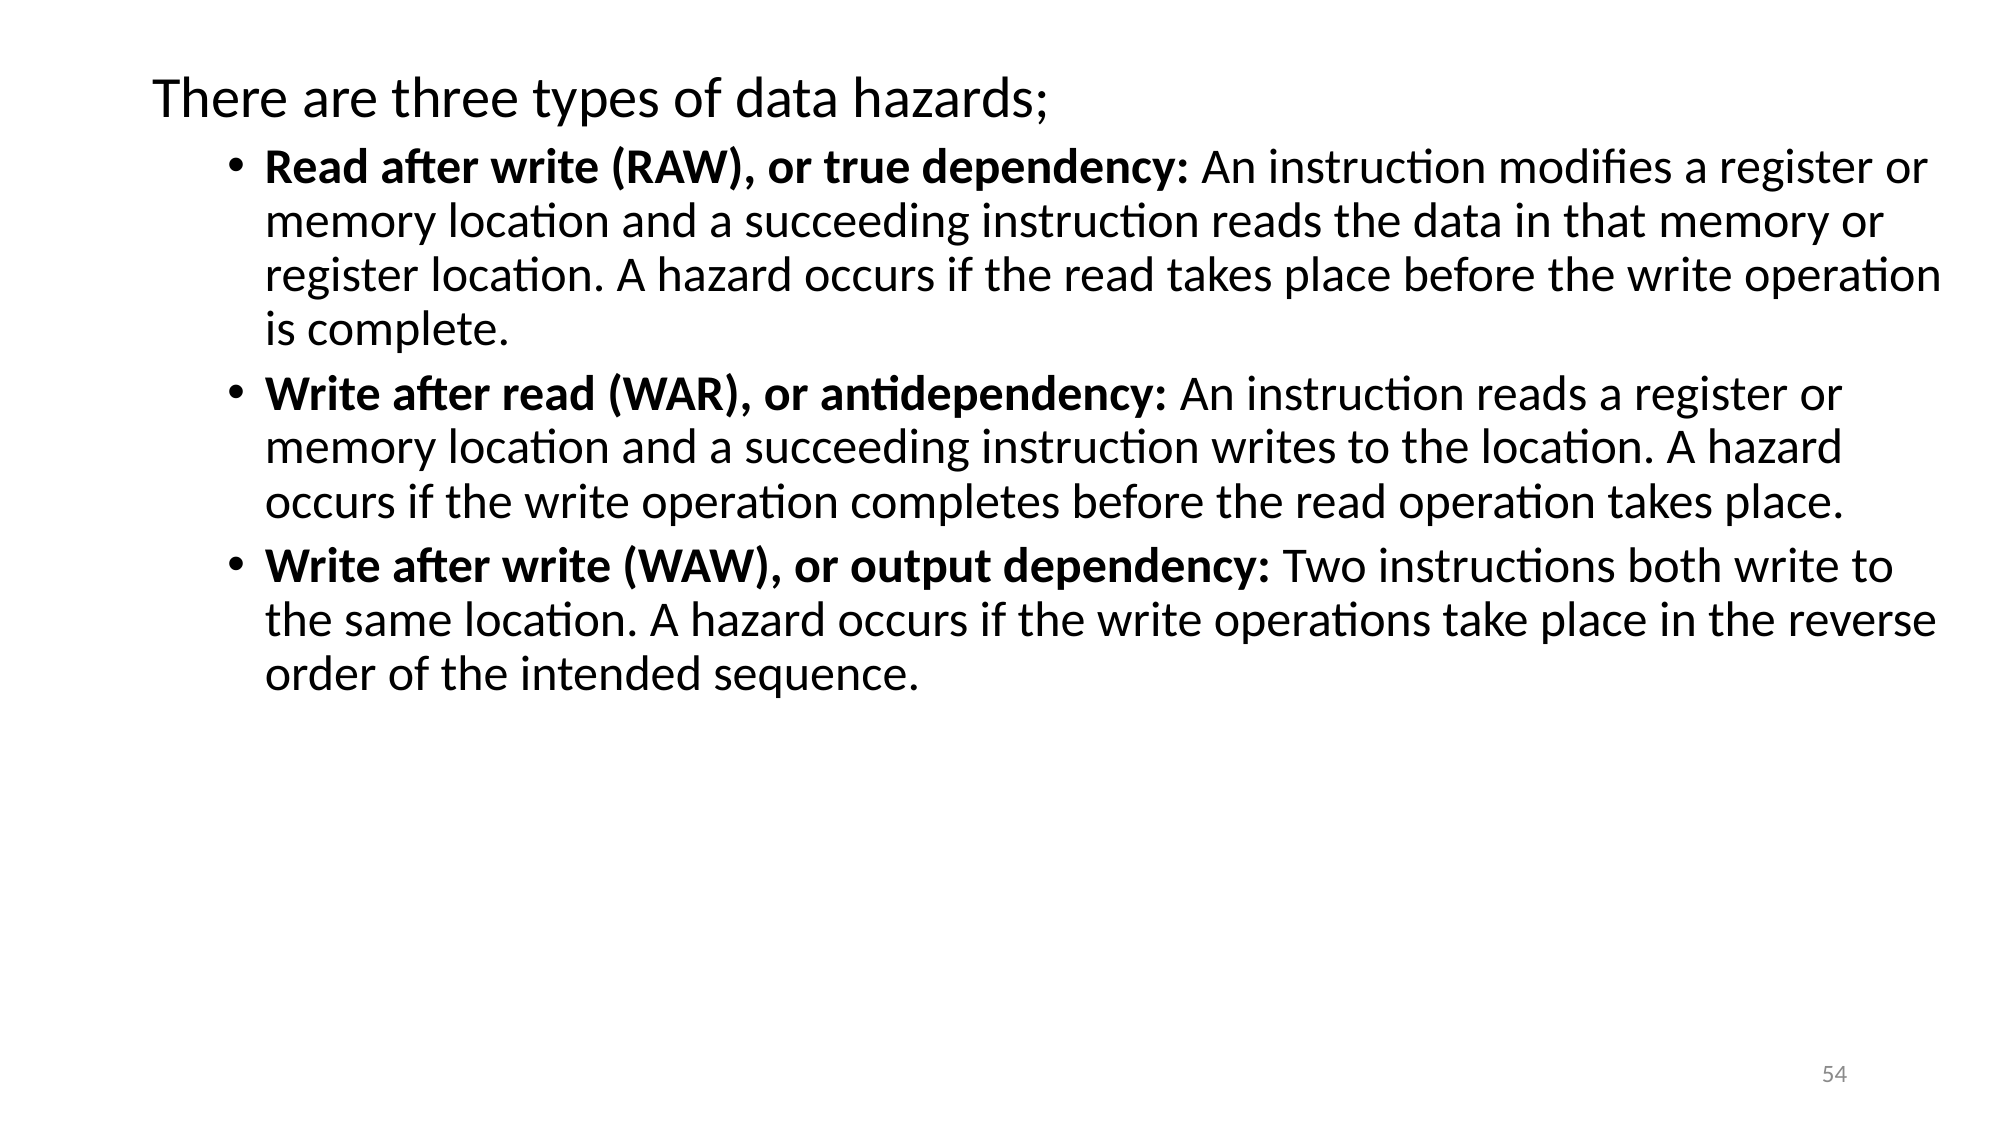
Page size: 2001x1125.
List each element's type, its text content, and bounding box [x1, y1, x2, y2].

list There are three types of data hazards; Read after write (RAW), or true dependency: An instruction modifies a register or memory location and a succeeding instruction reads the data in that memory or register location. A hazard occurs if the read takes place before the write operation is complete. Write after read (WAR), or antidependency: An instruction reads a register or memory location and a succeeding instruction writes to the location. A hazard occurs if the write operation completes before the read operation takes place. Write after write (WAW), or output dependency: Two instructions both write to the same location. A hazard occurs if the write operations take place in the reverse order of the intended sequence. [137, 59, 1977, 1069]
slide_number 54 [1412, 1042, 1863, 1103]
